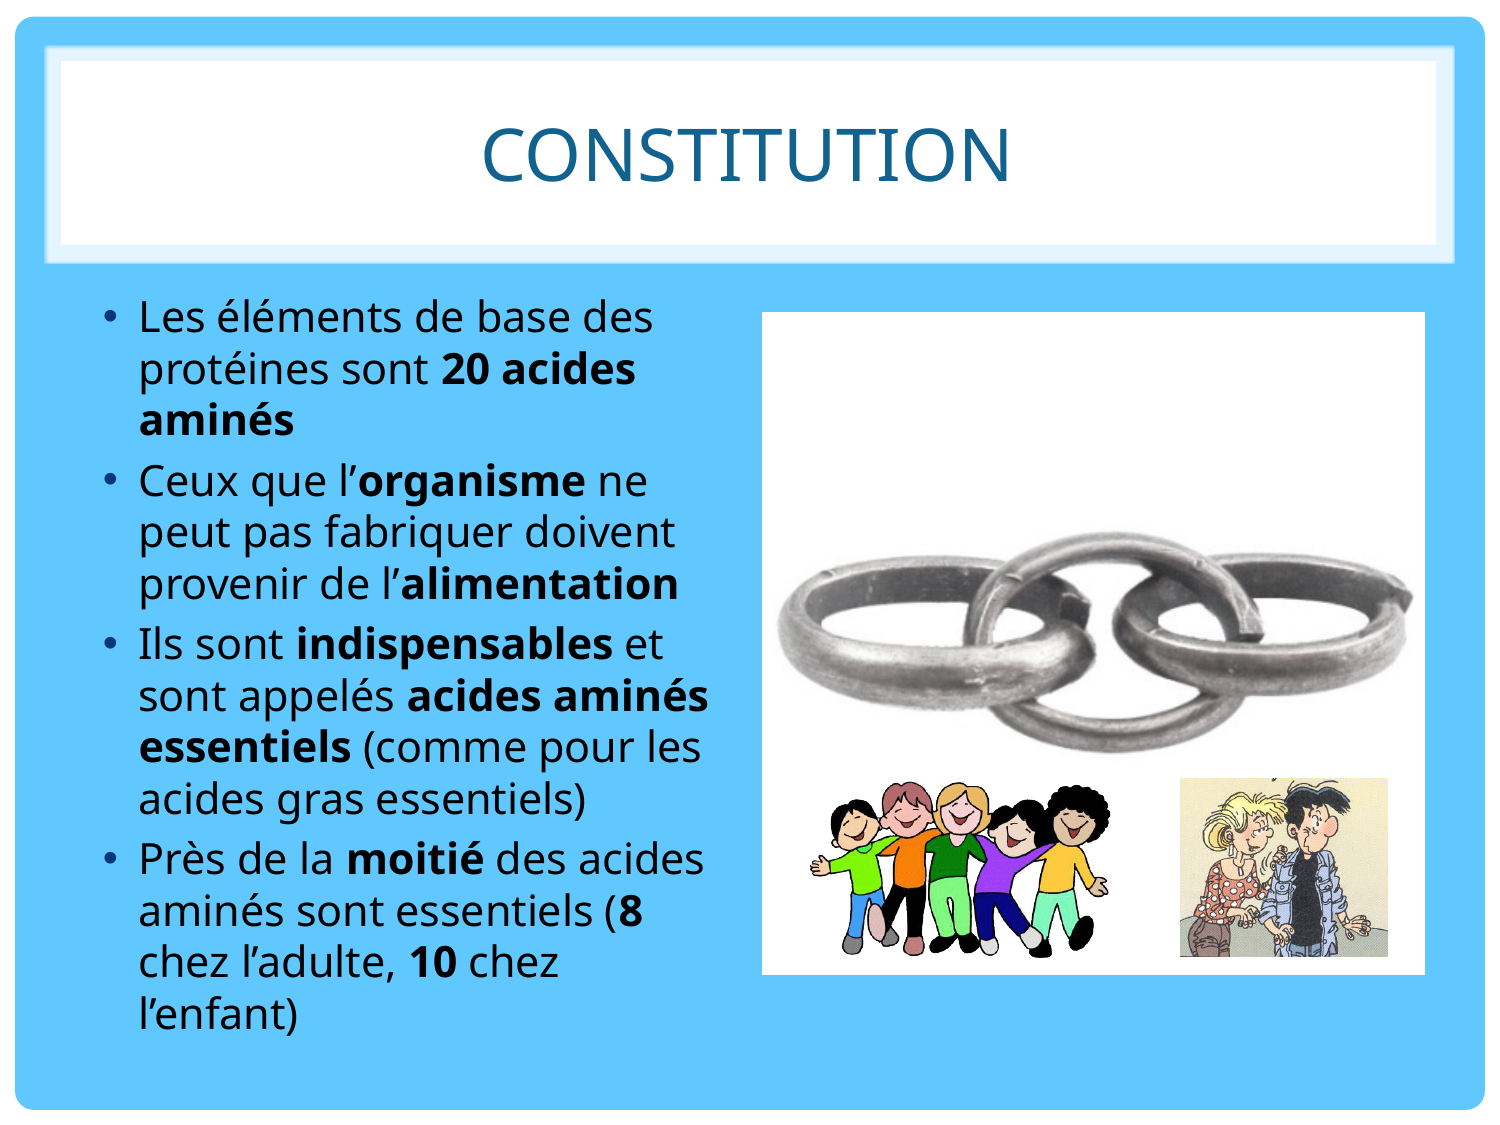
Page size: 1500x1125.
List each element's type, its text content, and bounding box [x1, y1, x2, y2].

list Les éléments de base des protéines sont 20 acides aminés Ceux que l’organisme ne peut pas fabriquer doivent provenir de l’alimentation Ils sont indispensables et sont appelés acides aminés essentiels (comme pour les acides gras essentiels) Près de la moitié des acides aminés sont essentiels (8 chez l’adulte, 10 chez l’enfant) [69, 281, 733, 1074]
title Constitution [69, 66, 1425, 238]
picture [809, 778, 1112, 958]
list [762, 281, 1426, 1006]
picture [1180, 778, 1388, 958]
